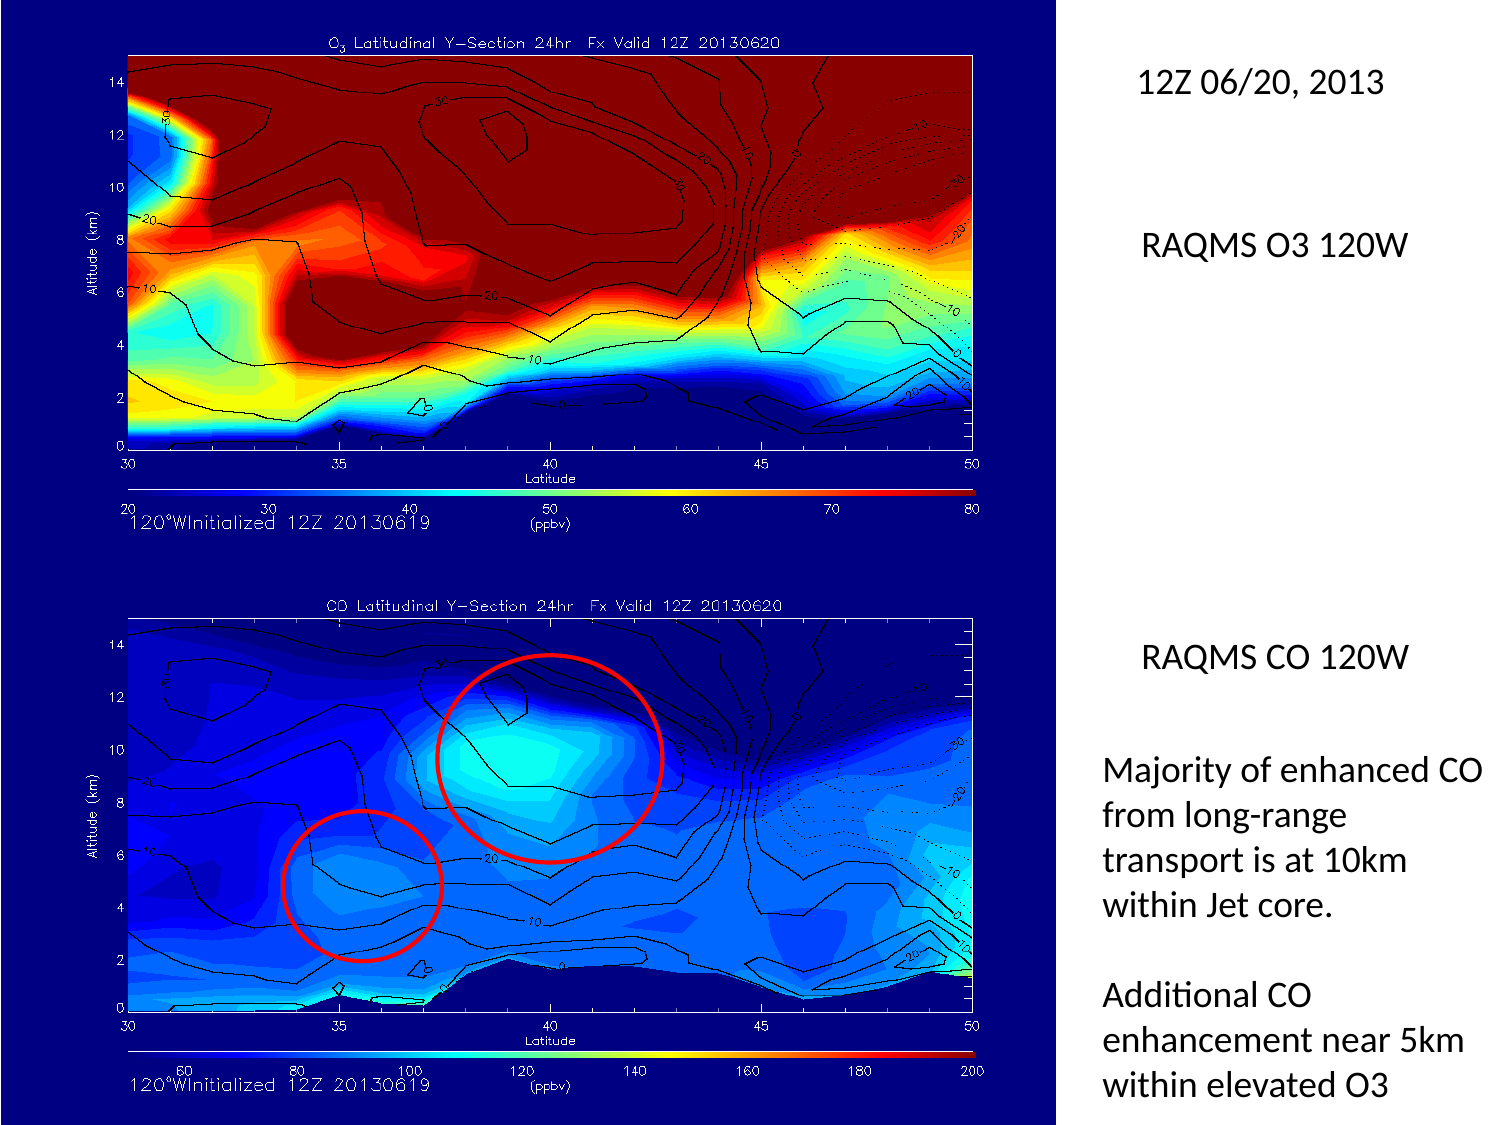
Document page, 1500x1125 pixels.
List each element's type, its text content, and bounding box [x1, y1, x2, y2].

text_box Majority of enhanced CO from long-range transport is at 10km within Jet core. Additional CO enhancement near 5km within elevated O3 [1087, 737, 1500, 1113]
picture [0, 0, 1057, 1125]
text_box 12Z 06/20, 2013 [1121, 49, 1400, 110]
text_box RAQMS CO 120W [1126, 624, 1425, 685]
text_box RAQMS O3 120W [1126, 212, 1424, 273]
